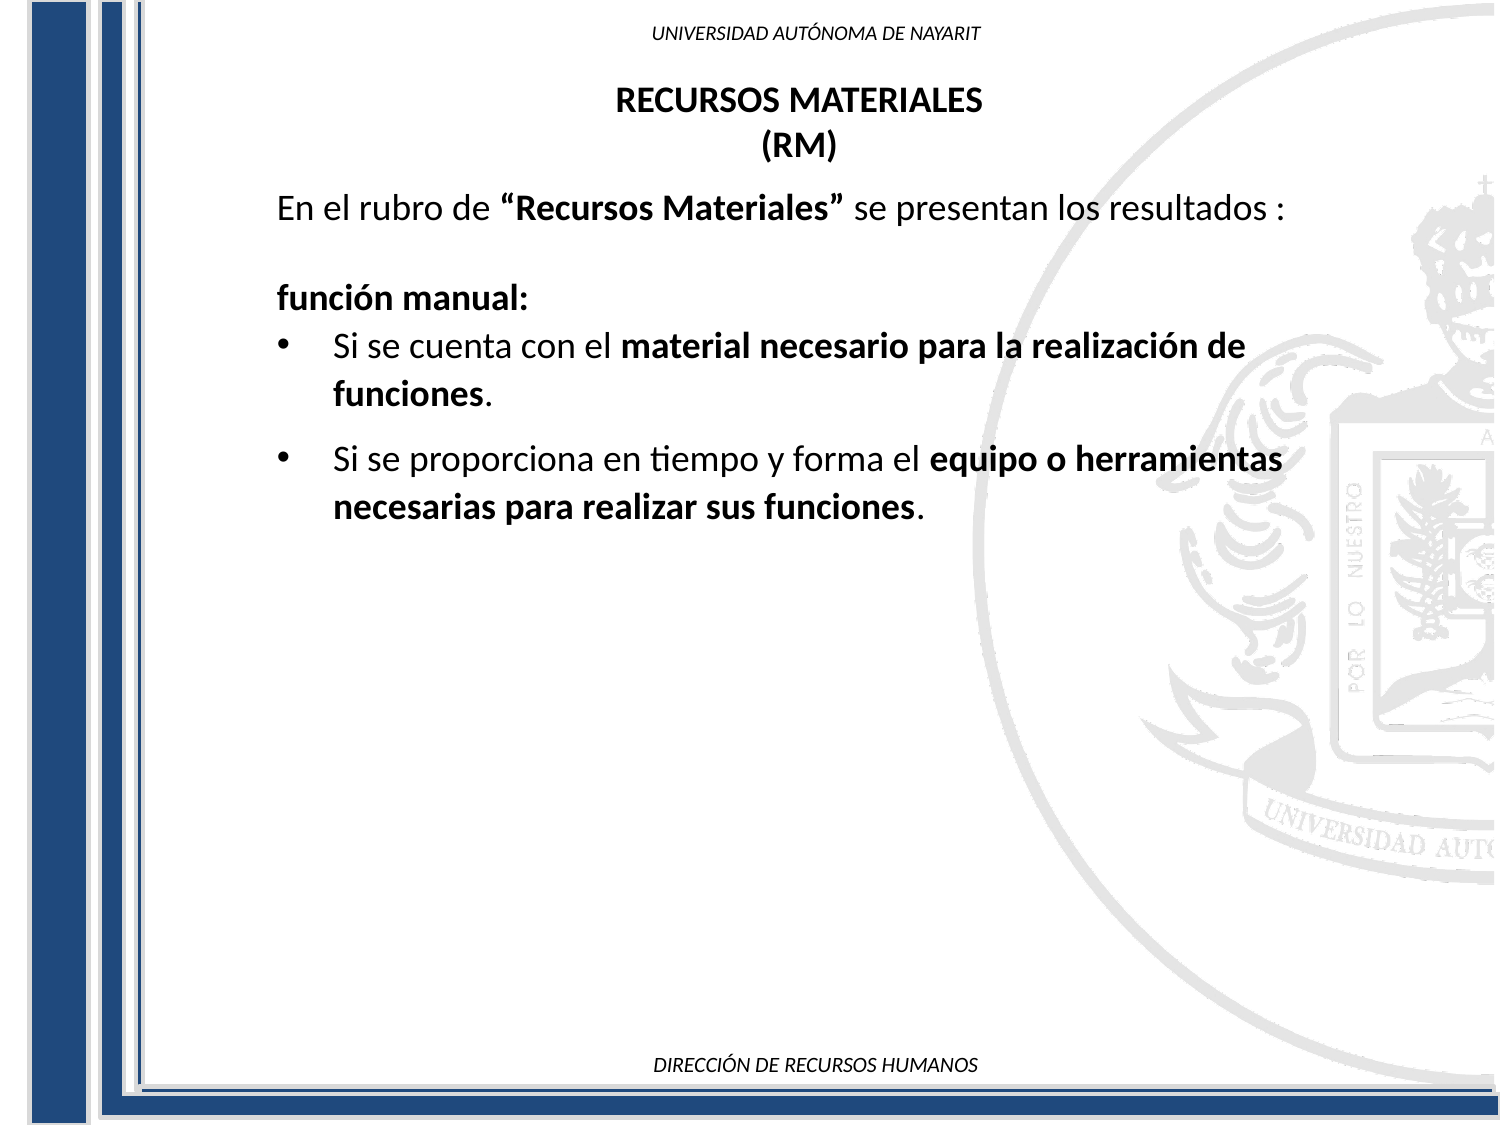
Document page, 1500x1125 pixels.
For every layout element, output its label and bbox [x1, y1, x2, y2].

text_box [29, 0, 1500, 1125]
